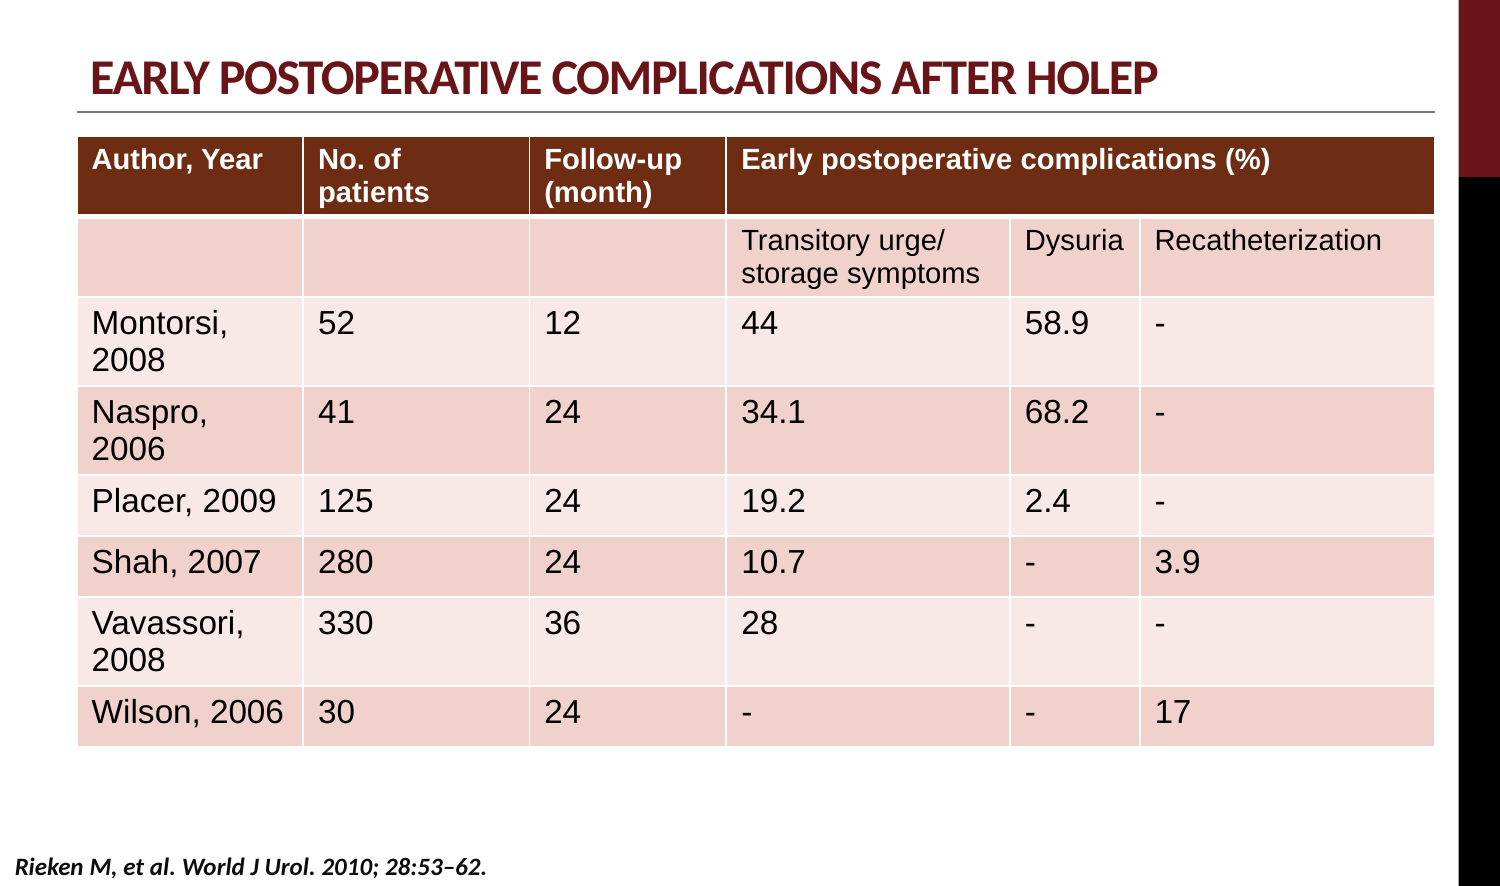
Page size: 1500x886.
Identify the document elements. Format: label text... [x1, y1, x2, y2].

table_cell 24 [530, 687, 725, 746]
table_cell Shah, 2007 [78, 537, 302, 596]
table_cell - [1141, 598, 1434, 685]
table_cell [530, 219, 725, 296]
table_cell Montorsi, 2008 [78, 298, 302, 385]
table_header No. of patients [304, 137, 529, 214]
table_cell - [727, 687, 1009, 746]
table_cell 330 [304, 598, 529, 685]
table_cell Dysuria [1011, 219, 1139, 296]
table_cell - [1141, 387, 1434, 474]
table_cell - [1141, 476, 1434, 535]
table_cell [304, 219, 529, 296]
table_cell Naspro, 2006 [78, 387, 302, 474]
table_cell 41 [304, 387, 529, 474]
table_cell 2.4 [1011, 476, 1139, 535]
table_cell 10.7 [727, 537, 1009, 596]
table_cell 24 [530, 537, 725, 596]
table_header Early postoperative complications (%) [727, 137, 1434, 214]
title early postoperative complications after holep [75, 19, 1436, 113]
table_header Author, Year [78, 137, 302, 214]
table_cell 24 [530, 476, 725, 535]
table_cell 36 [530, 598, 725, 685]
table_cell - [1011, 537, 1139, 596]
table_cell - [1011, 598, 1139, 685]
table_cell 125 [304, 476, 529, 535]
table_cell 68.2 [1011, 387, 1139, 474]
table_cell 58.9 [1011, 298, 1139, 385]
table_cell Transitory urge/ storage symptoms [727, 219, 1009, 296]
table_cell Vavassori, 2008 [78, 598, 302, 685]
table_cell Placer, 2009 [78, 476, 302, 535]
table_cell 34.1 [727, 387, 1009, 474]
table_cell Wilson, 2006 [78, 687, 302, 746]
table_cell 17 [1141, 687, 1434, 746]
table_cell 30 [304, 687, 529, 746]
text_box Rieken M, et al. World J Urol. 2010; 28:53–62. [0, 842, 1461, 886]
table_cell 28 [727, 598, 1009, 685]
table_cell 44 [727, 298, 1009, 385]
table_cell 280 [304, 537, 529, 596]
table_cell - [1141, 298, 1434, 385]
table_cell 19.2 [727, 476, 1009, 535]
table_cell - [1011, 687, 1139, 746]
table_cell 12 [530, 298, 725, 385]
table_cell [78, 219, 302, 296]
table_header Follow-up (month) [530, 137, 725, 214]
table_cell 3.9 [1141, 537, 1434, 596]
table_cell Recatheterization [1141, 219, 1434, 296]
table_cell 52 [304, 298, 529, 385]
table_cell 24 [530, 387, 725, 474]
